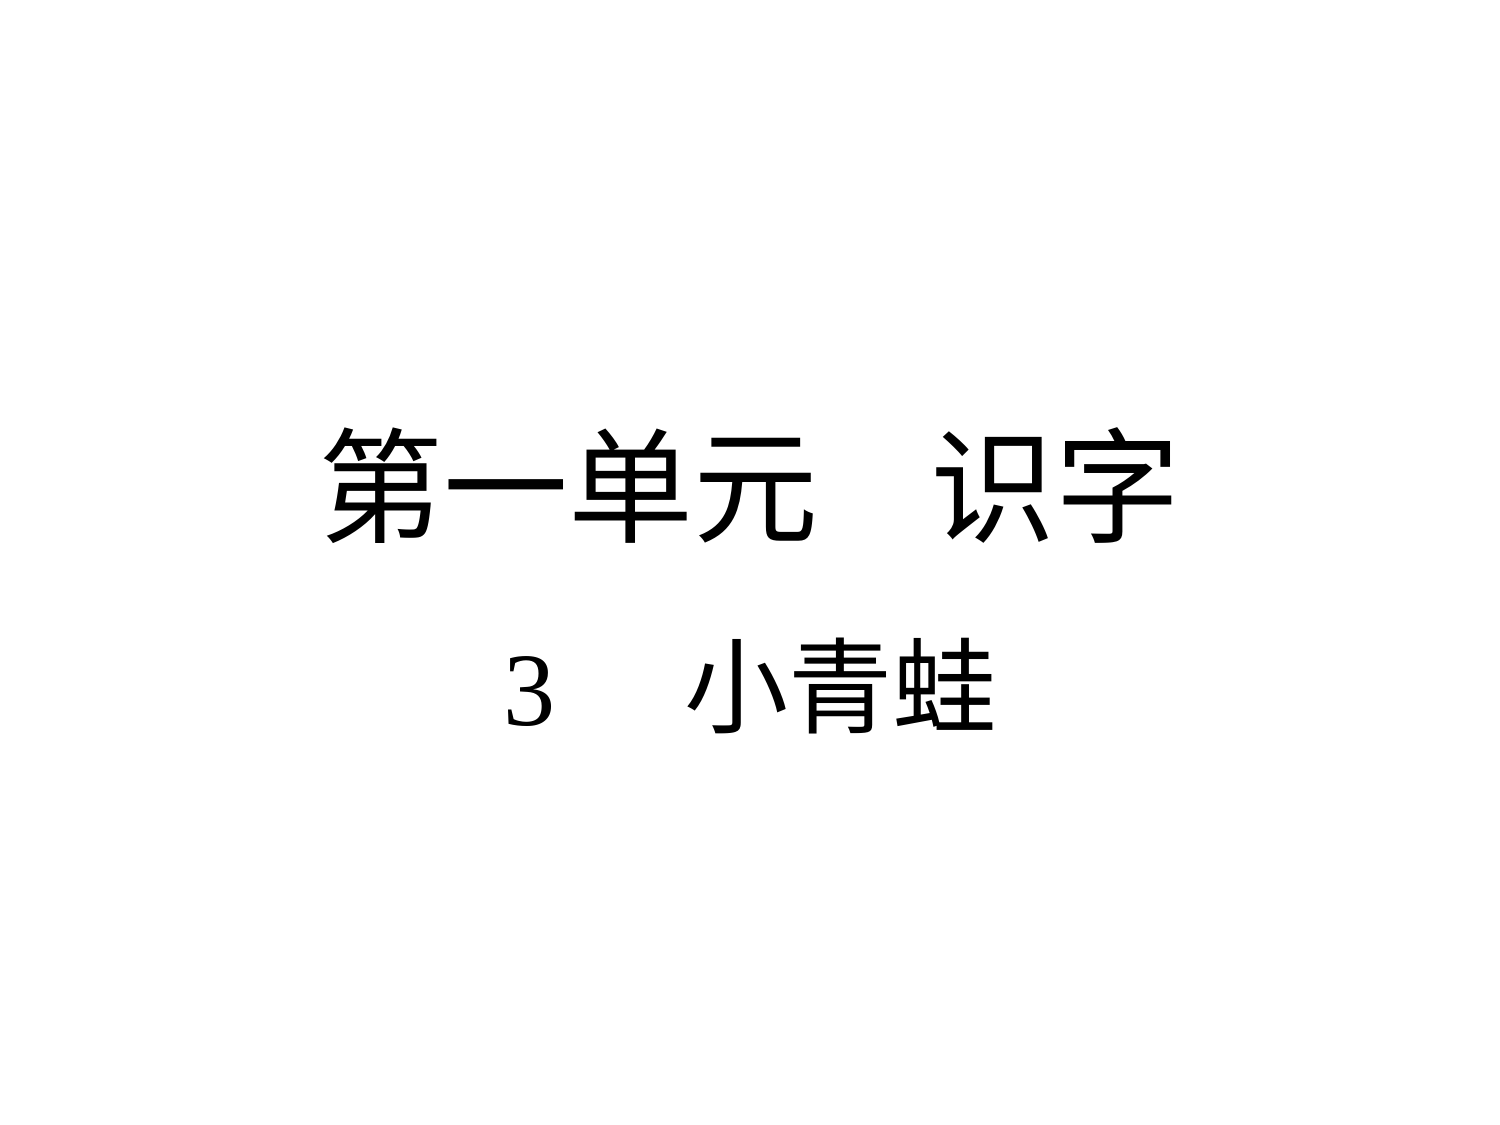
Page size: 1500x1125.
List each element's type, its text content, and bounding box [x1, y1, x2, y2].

text_box 第一单元 识字 3 小青蛙 [8, 326, 1492, 754]
